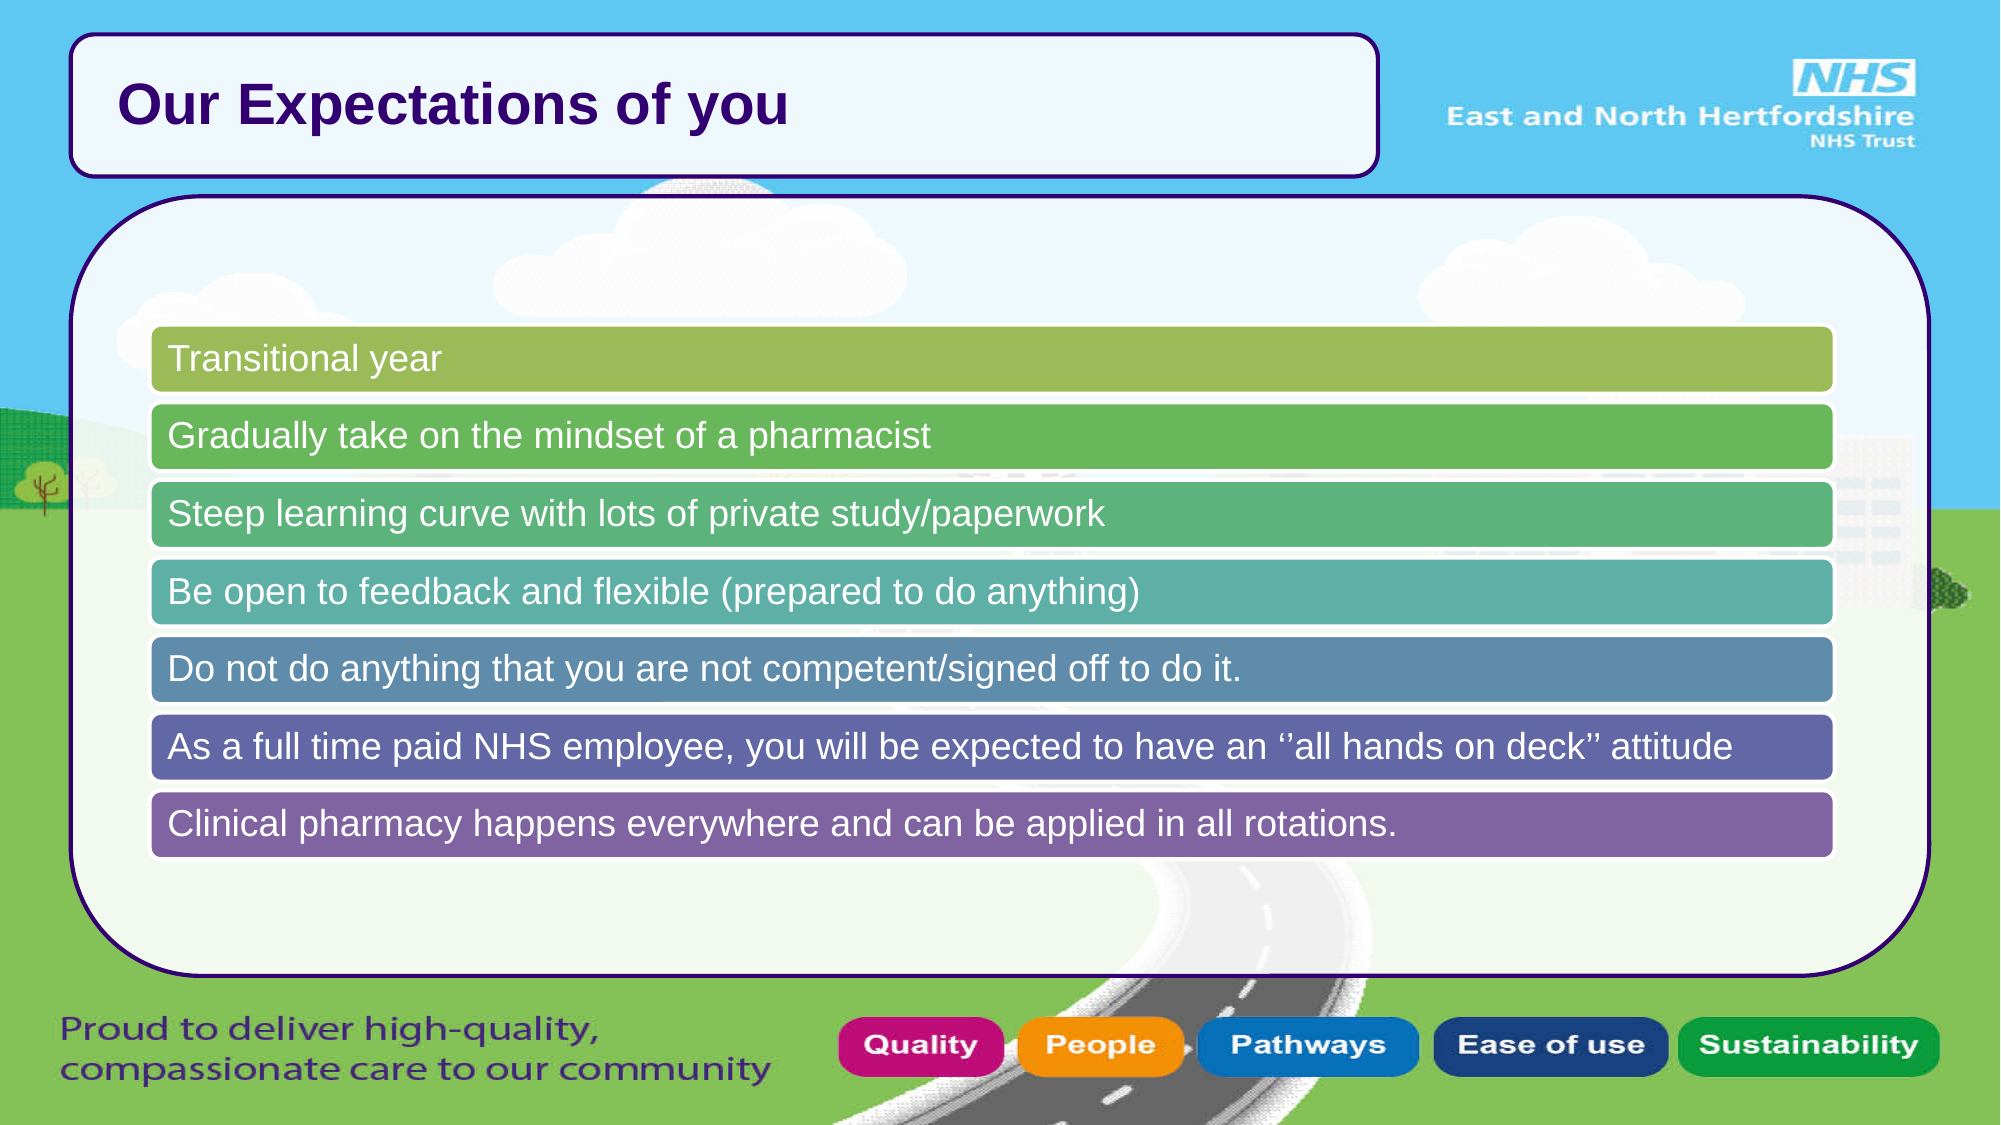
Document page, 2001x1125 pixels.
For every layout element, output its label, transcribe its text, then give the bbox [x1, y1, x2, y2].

picture [0, 0, 2001, 1125]
list Our Expectations of you [102, 58, 1347, 150]
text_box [149, 255, 1835, 929]
